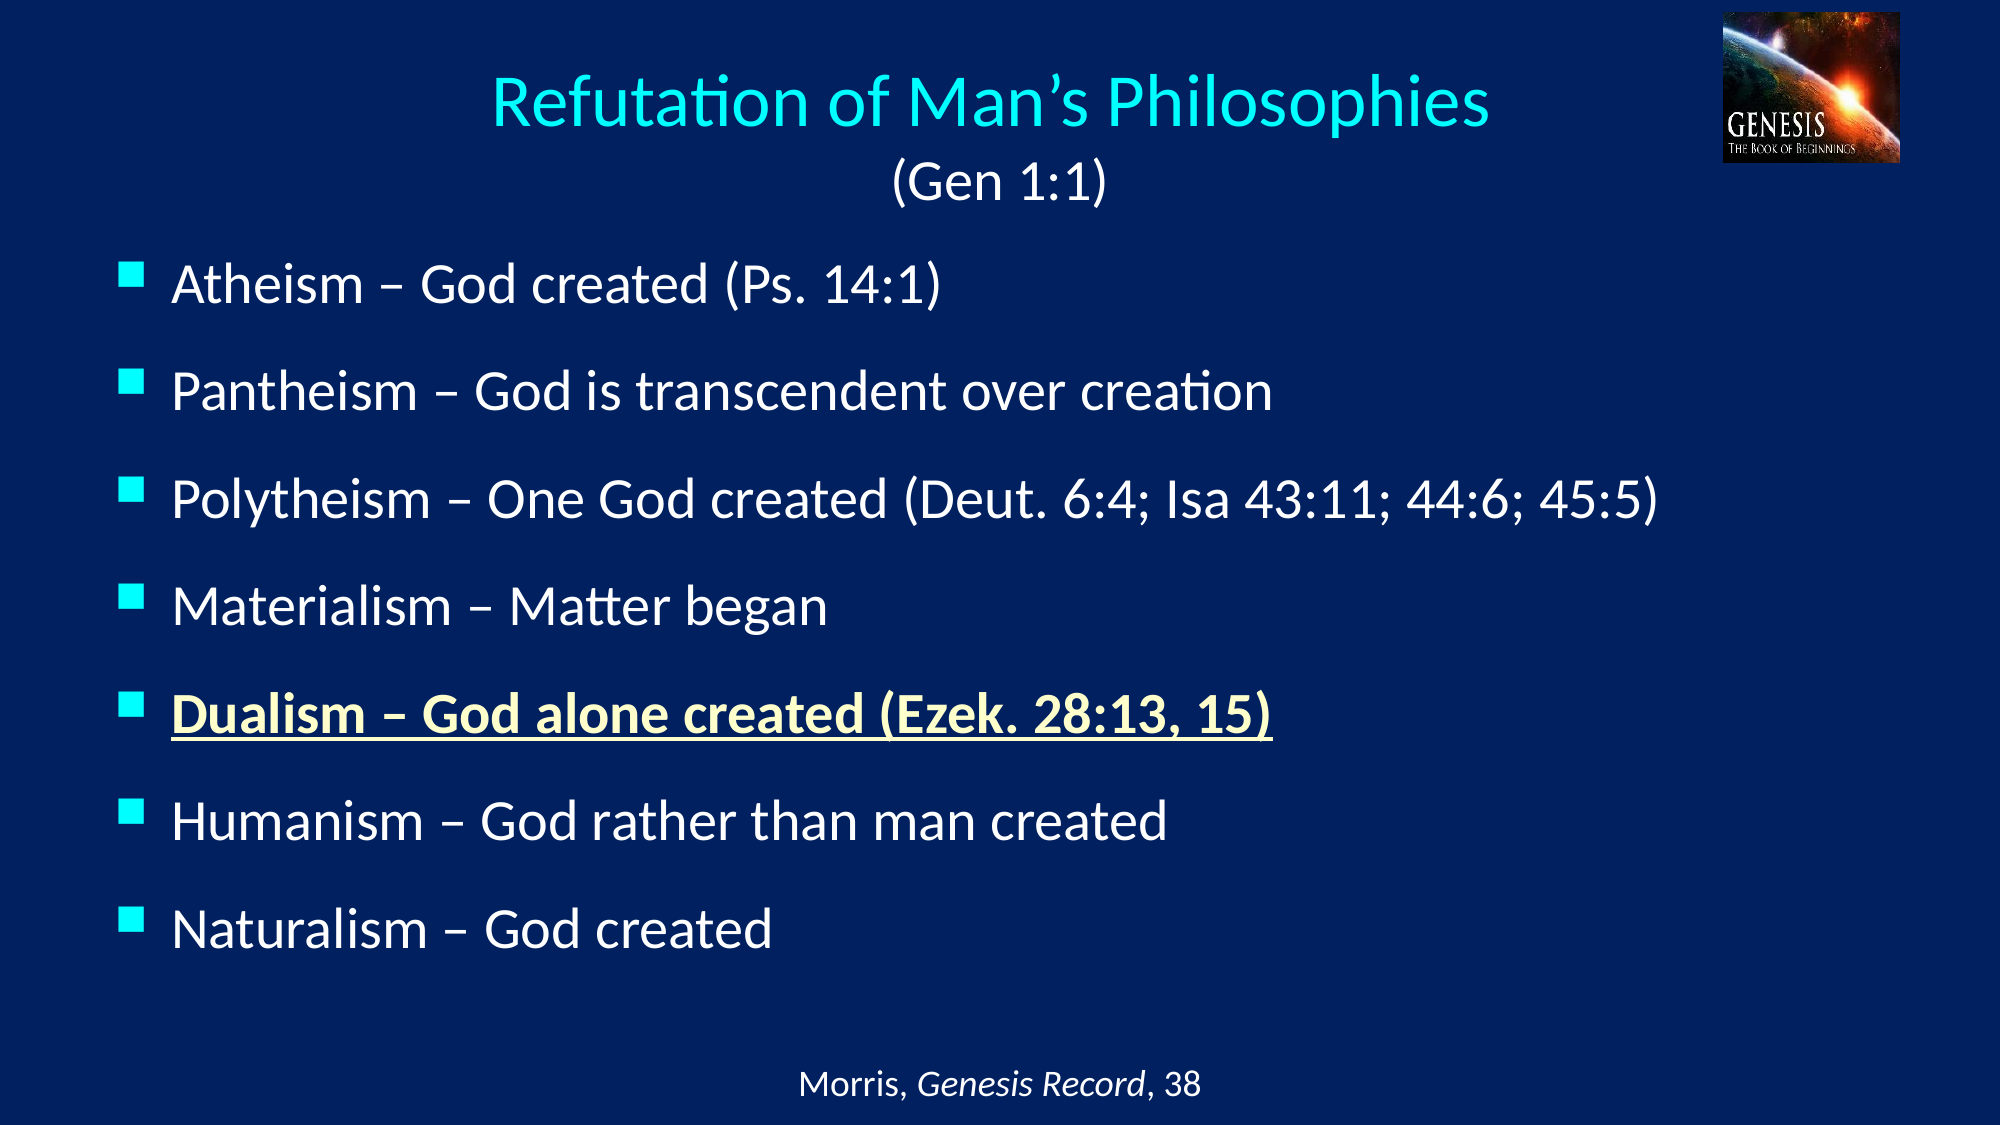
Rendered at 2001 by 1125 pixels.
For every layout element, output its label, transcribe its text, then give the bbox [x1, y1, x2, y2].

text_box Morris, Genesis Record, 38 [693, 1051, 1307, 1112]
title Refutation of Man’s Philosophies (Gen 1:1) [362, 37, 1638, 226]
picture [1723, 12, 1901, 163]
list Atheism – God created (Ps. 14:1) Pantheism – God is transcendent over creation Polytheism – One God created (Deut. 6:4; Isa 43:11; 44:6; 45:5) Materialism – Matter began Dualism – God alone created (Ezek. 28:13, 15) Humanism – God rather than man created Naturalism – God created [99, 237, 1901, 970]
